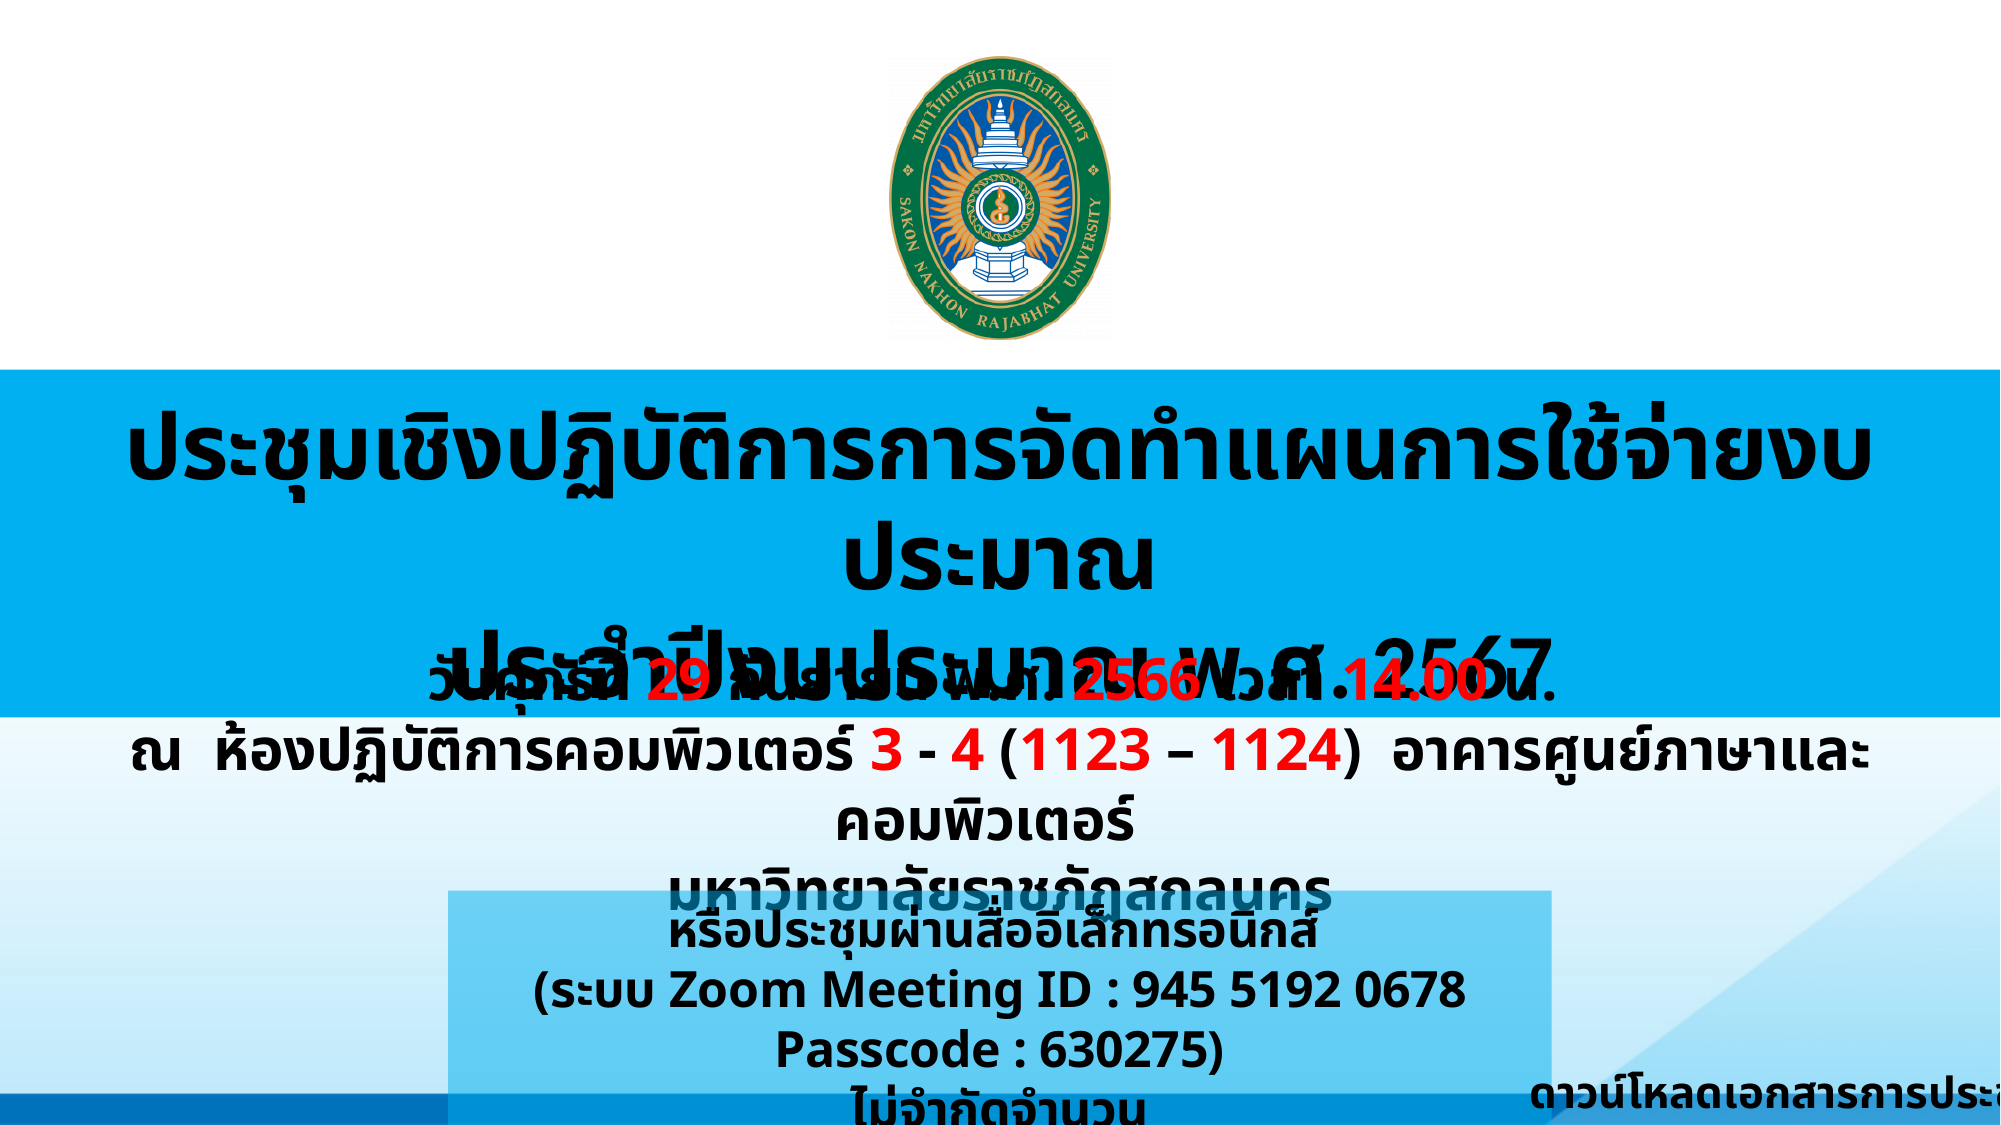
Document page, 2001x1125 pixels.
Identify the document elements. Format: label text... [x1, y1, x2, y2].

text_box วันศุกร์ที่ 29 กันยายน พ.ศ. 2566 เวลา 14.00 น. ณ ห้องปฏิบัติการคอมพิวเตอร์ 3 - 4 (1123 – 1124) อาคารศูนย์ภาษาและคอมพิวเตอร์ มหาวิทยาลัยราชภัฏสกลนคร [0, 634, 2000, 930]
text_box ประชุมเชิงปฏิบัติการการจัดทำแผนการใช้จ่ายงบประมาณ ประจำปีงบประมาณ พ.ศ. 2567 [0, 369, 2000, 634]
picture [1552, 718, 2001, 1125]
text_box ดาวน์โหลดเอกสารการประชุม [1515, 1057, 2000, 1125]
text_box หรือประชุมผ่านสื่ออิเล็กทรอนิกส์ (ระบบ Zoom Meeting ID : 945 5192 0678 Passcode : 630275) ไม่จำกัดจำนวน [448, 890, 1552, 1125]
picture [0, 930, 448, 1125]
picture [0, 0, 2001, 369]
